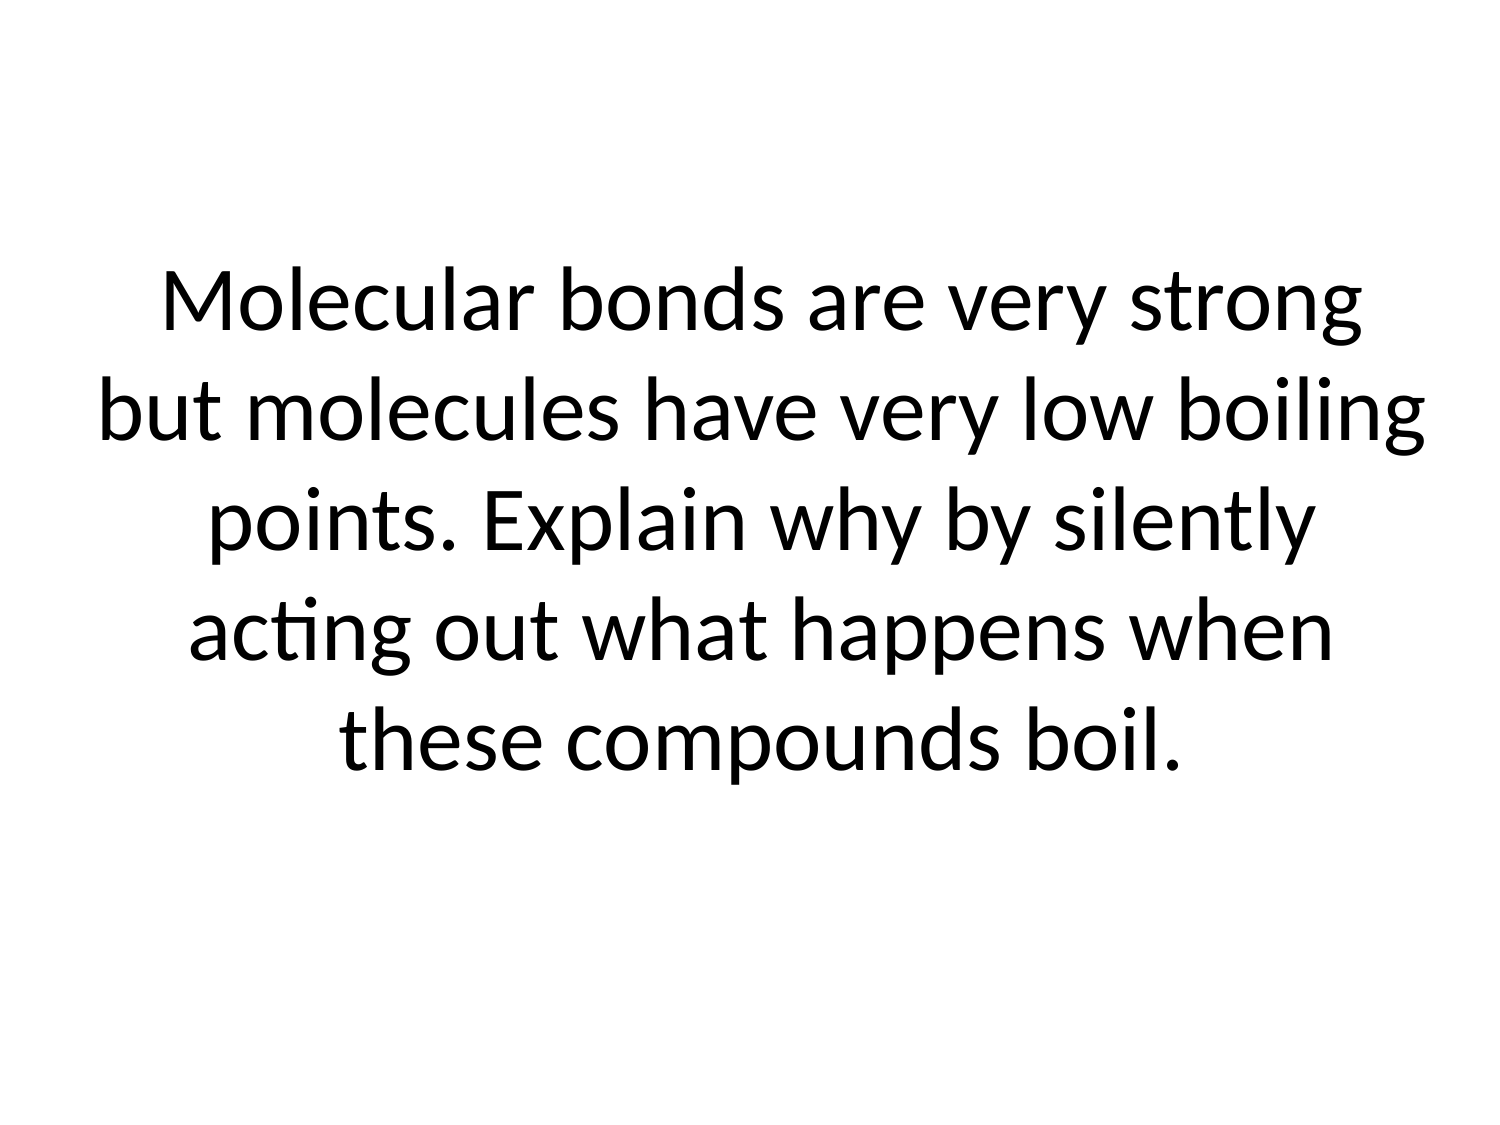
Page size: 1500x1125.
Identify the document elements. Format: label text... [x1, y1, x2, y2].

title Molecular bonds are very strong but molecules have very low boiling points. Explain why by silently acting out what happens when these compounds boil. [75, 87, 1450, 1050]
